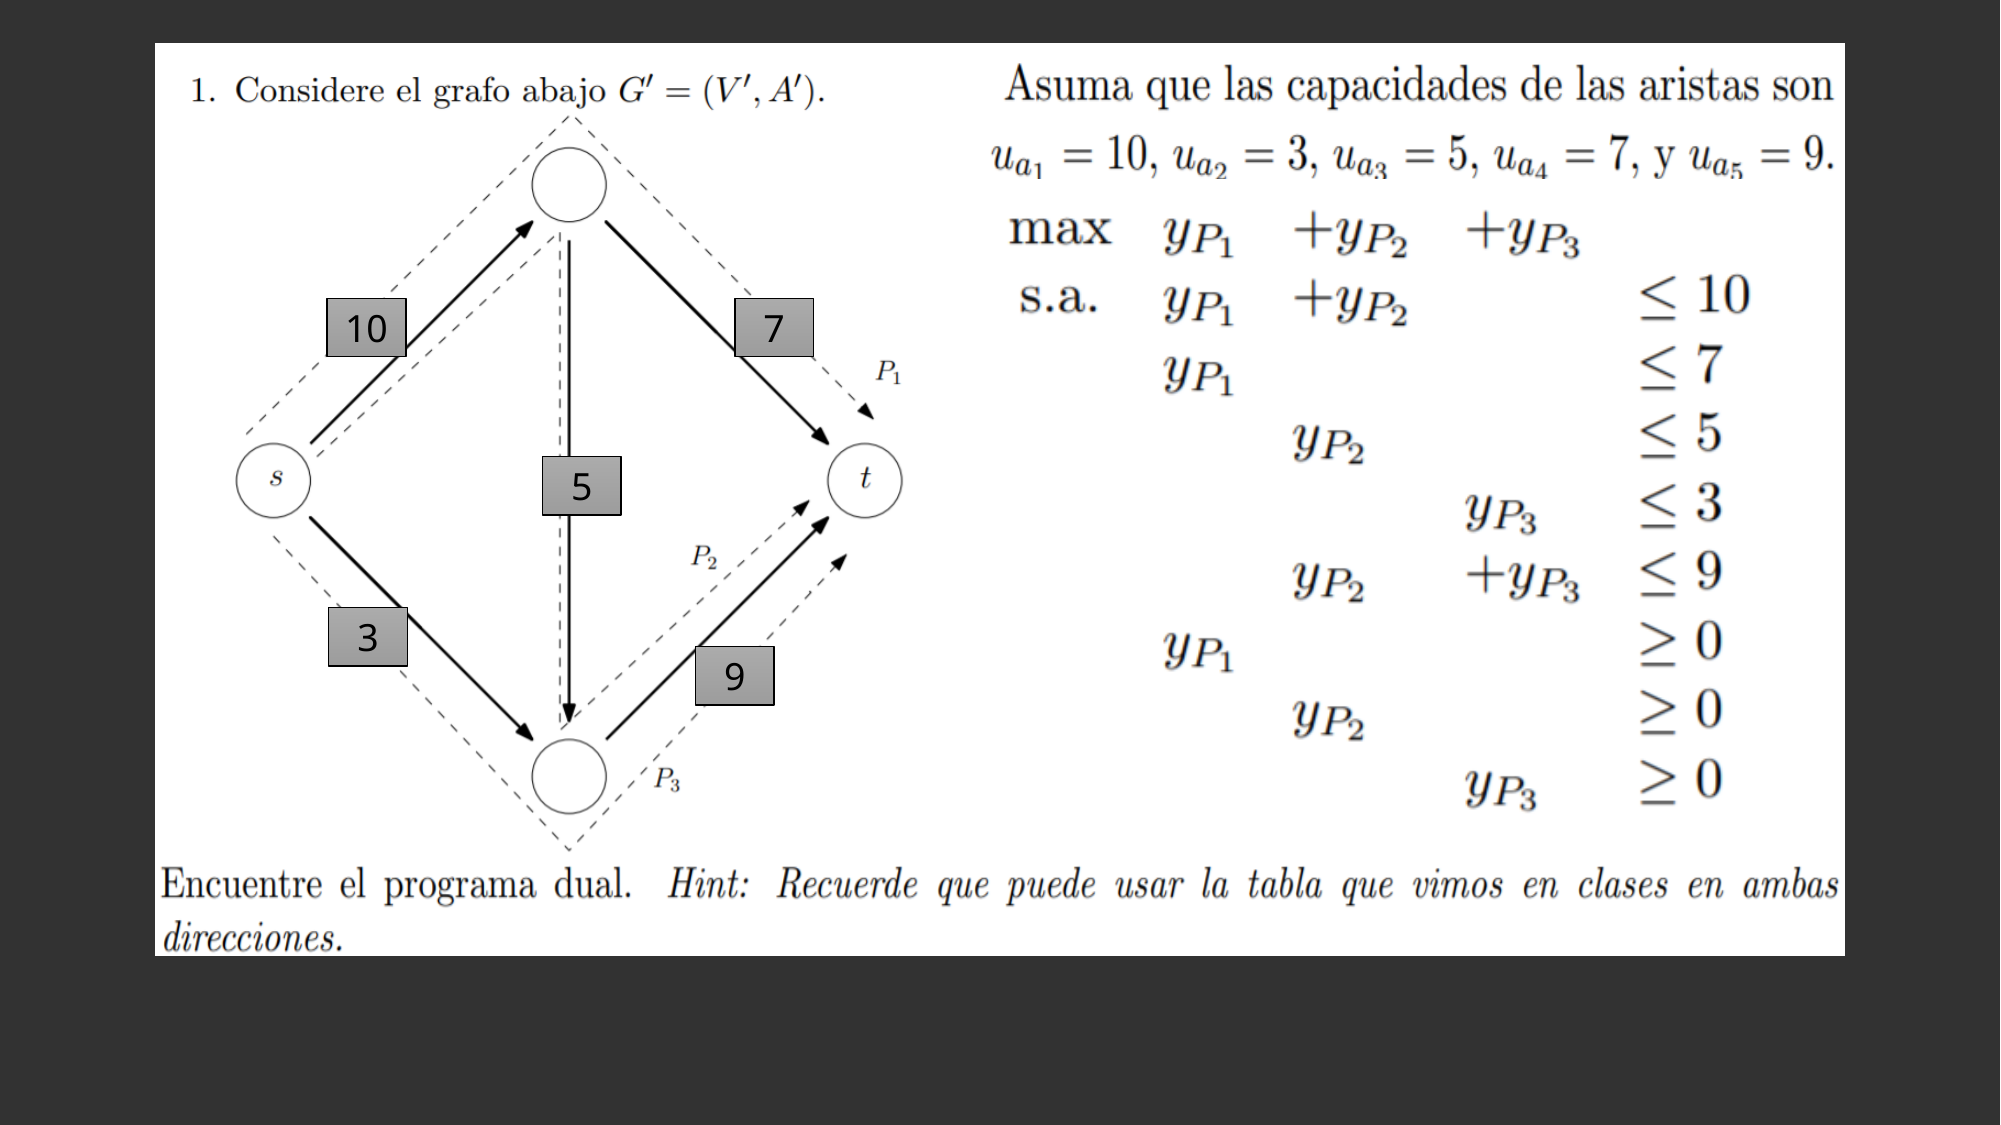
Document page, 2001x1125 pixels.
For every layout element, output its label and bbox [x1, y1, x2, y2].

text_box [155, 43, 1845, 853]
picture [155, 855, 1845, 956]
text_box [326, 298, 814, 706]
